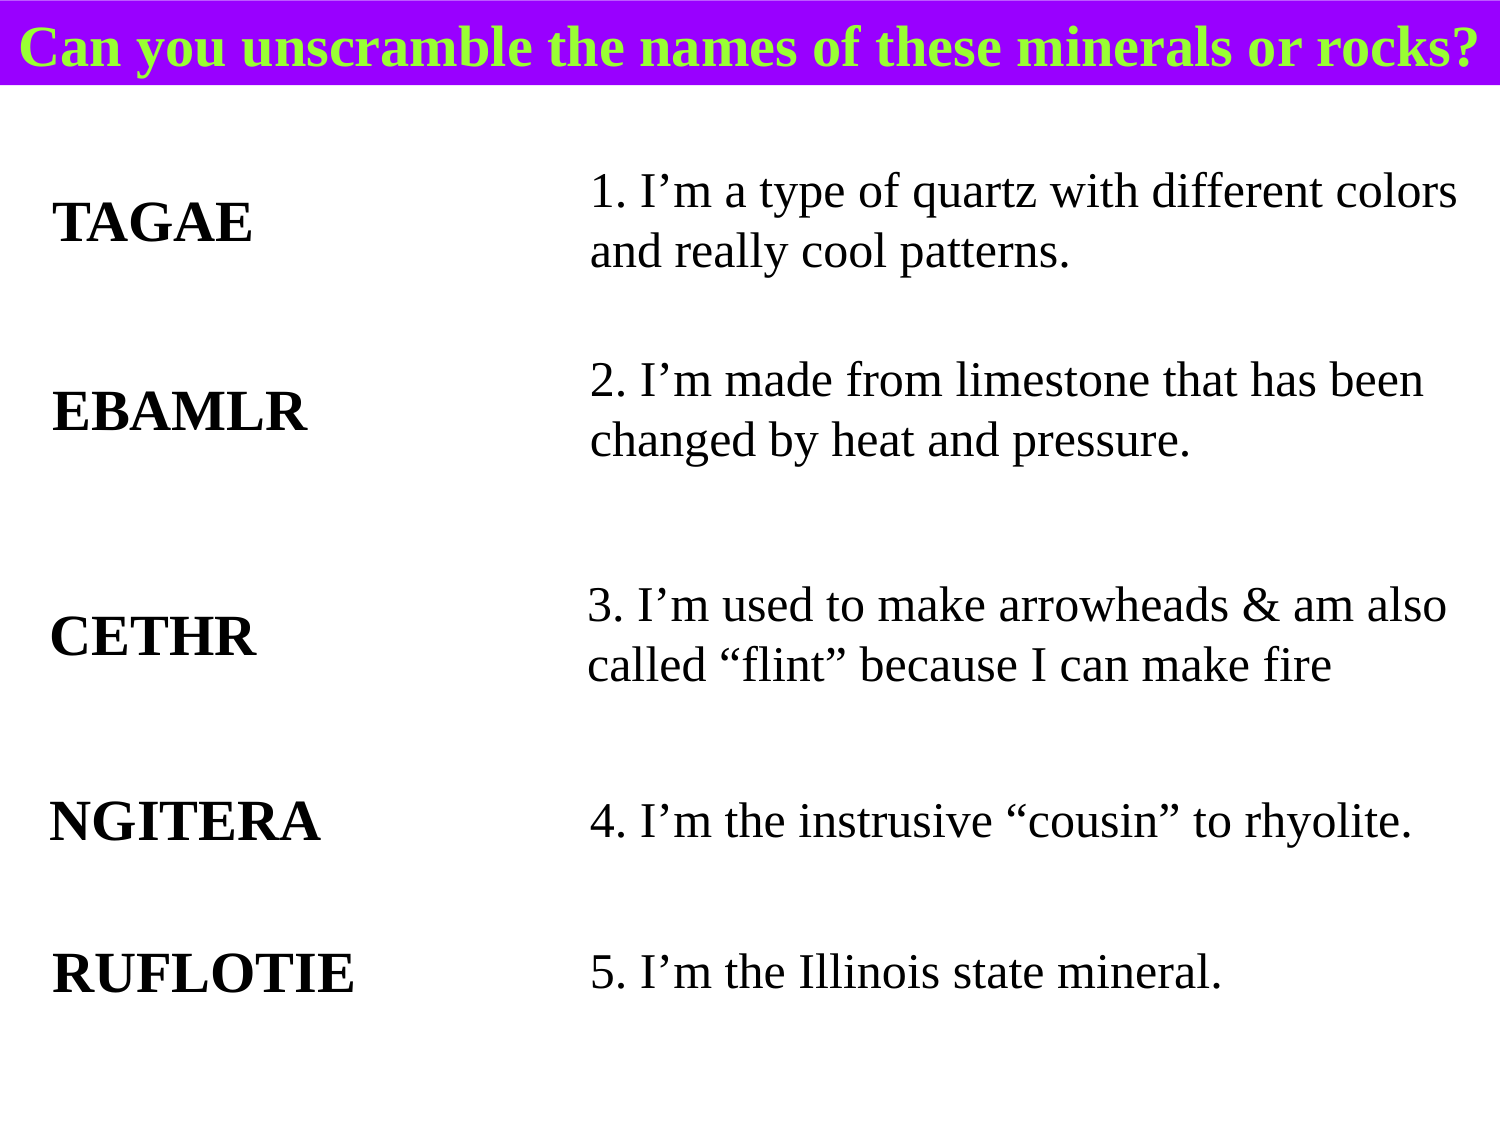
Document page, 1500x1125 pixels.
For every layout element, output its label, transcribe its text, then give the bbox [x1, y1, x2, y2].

text_box NGITERA [34, 774, 635, 860]
text_box EBAMLR [37, 364, 574, 450]
text_box 4. I’m the instrusive “cousin” to rhyolite. [574, 779, 1500, 855]
text_box Can you unscramble the names of these minerals or rocks? [0, 0, 1500, 86]
text_box 5. I’m the Illinois state mineral. [574, 931, 1500, 1006]
text_box CETHR [35, 589, 572, 675]
text_box 1. I’m a type of quartz with different colors and really cool patterns. [574, 149, 1500, 285]
text_box 2. I’m made from limestone that has been changed by heat and pressure. [574, 338, 1500, 474]
text_box RUFLOTIE [37, 926, 638, 1012]
text_box TAGAE [37, 175, 574, 261]
text_box 3. I’m used to make arrowheads & am also called “flint” because I can make fire [572, 563, 1500, 699]
